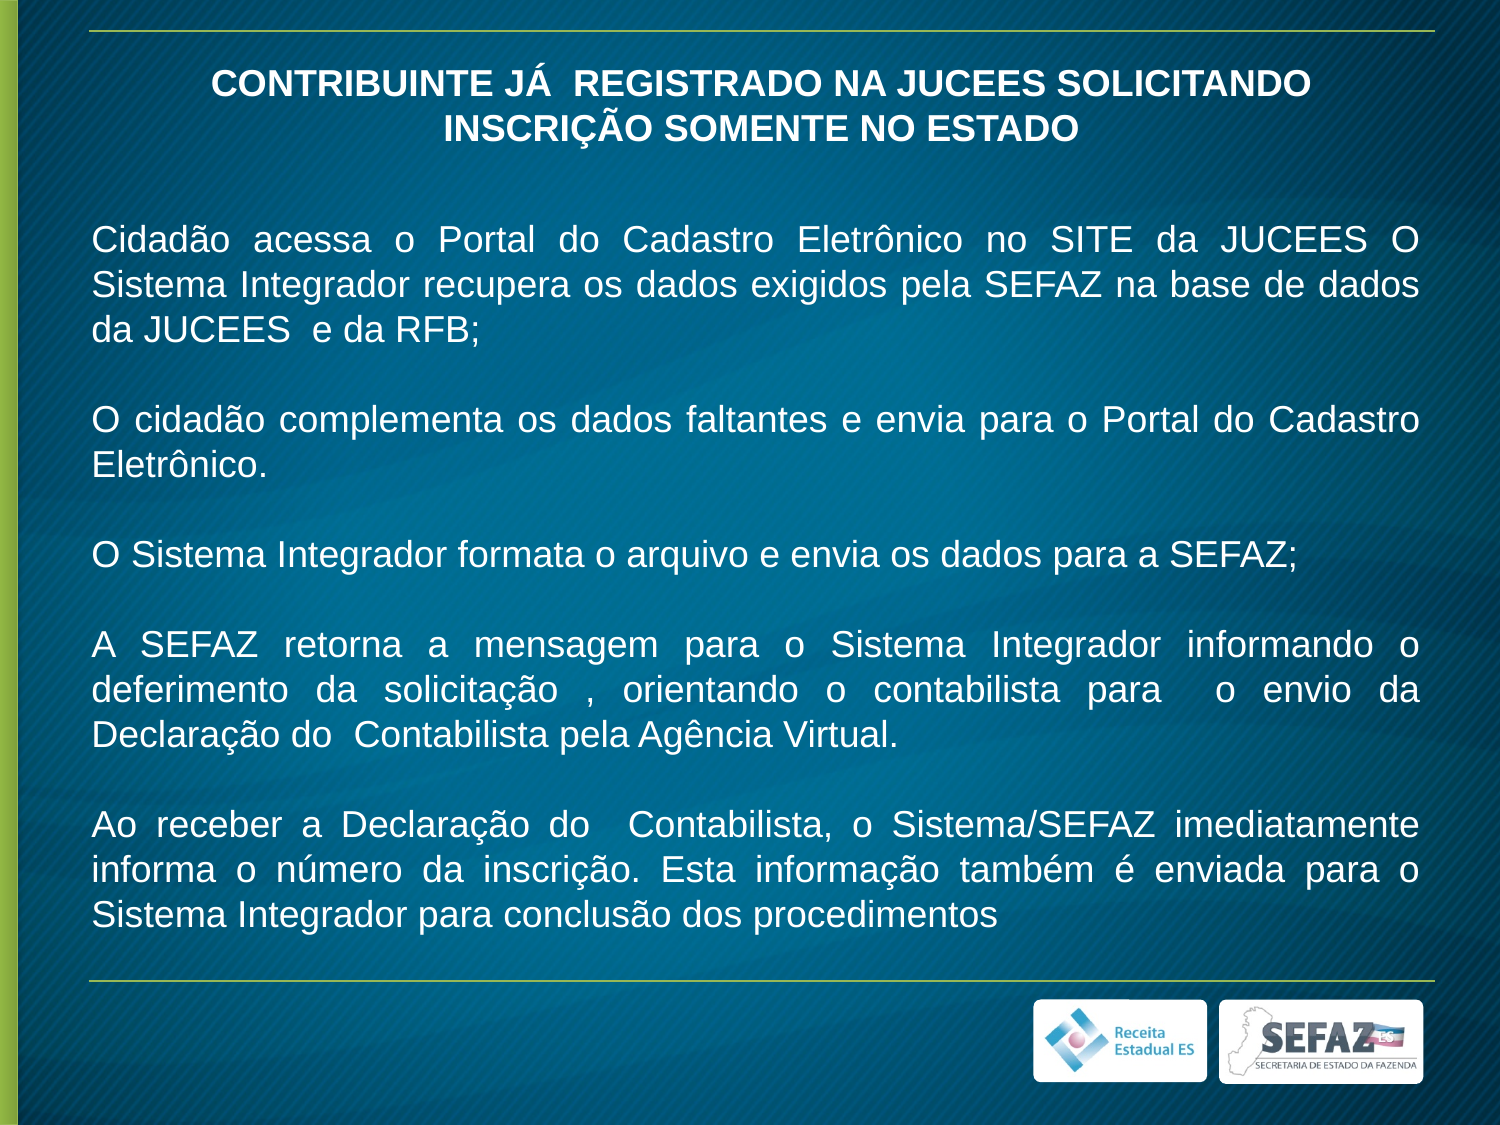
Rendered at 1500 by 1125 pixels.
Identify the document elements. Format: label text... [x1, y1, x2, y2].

text_box CONTRIBUINTE JÁ REGISTRADO NA JUCEES SOLICITANDO INSCRIÇÃO SOMENTE NO ESTADO [112, 52, 1412, 202]
picture [1220, 1001, 1423, 1083]
text_box [172, 504, 1460, 1001]
text_box Cidadão acessa o Portal do Cadastro Eletrônico no SITE da JUCEES O Sistema Integrador recupera os dados exigidos pela SEFAZ na base de dados da JUCEES e da RFB; O cidadão complementa os dados faltantes e envia para o Portal do Cadastro Eletrônico. O Sistema Integrador formata o arquivo e envia os dados para a SEFAZ; A SEFAZ retorna a mensagem para o Sistema Integrador informando o deferimento da solicitação , orientando o contabilista para o envio da Declaração do Contabilista pela Agência Virtual. Ao receber a Declaração do Contabilista, o Sistema/SEFAZ imediatamente informa o número da inscrição. Esta informação também é enviada para o Sistema Integrador para conclusão dos procedimentos [76, 208, 1436, 943]
picture [1034, 1001, 1207, 1082]
